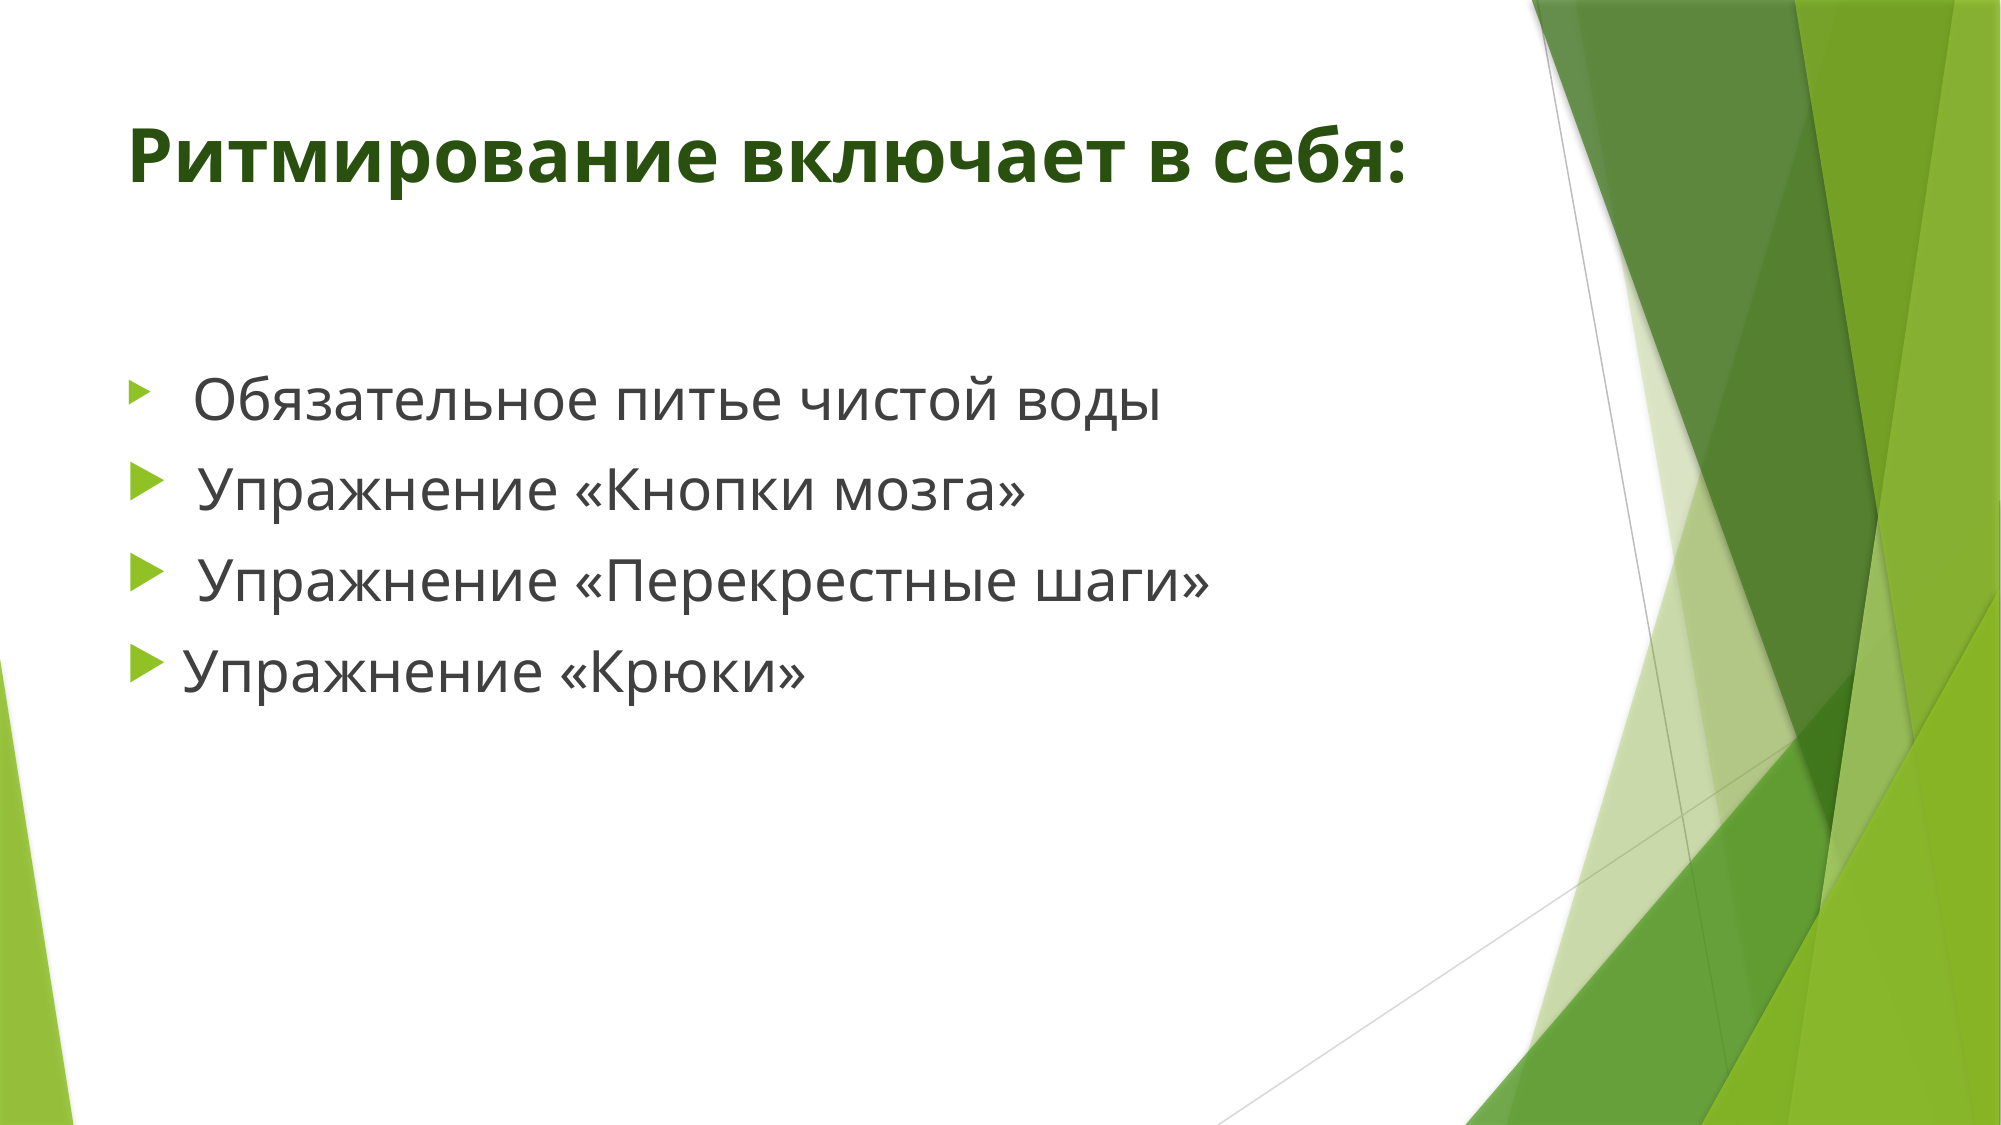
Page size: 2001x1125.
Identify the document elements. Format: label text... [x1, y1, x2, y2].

title Ритмирование включает в себя: [111, 99, 1522, 317]
list Обязательное питье чистой воды Упражнение «Кнопки мозга» Упражнение «Перекрестные шаги» Упражнение «Крюки» [111, 354, 1522, 992]
